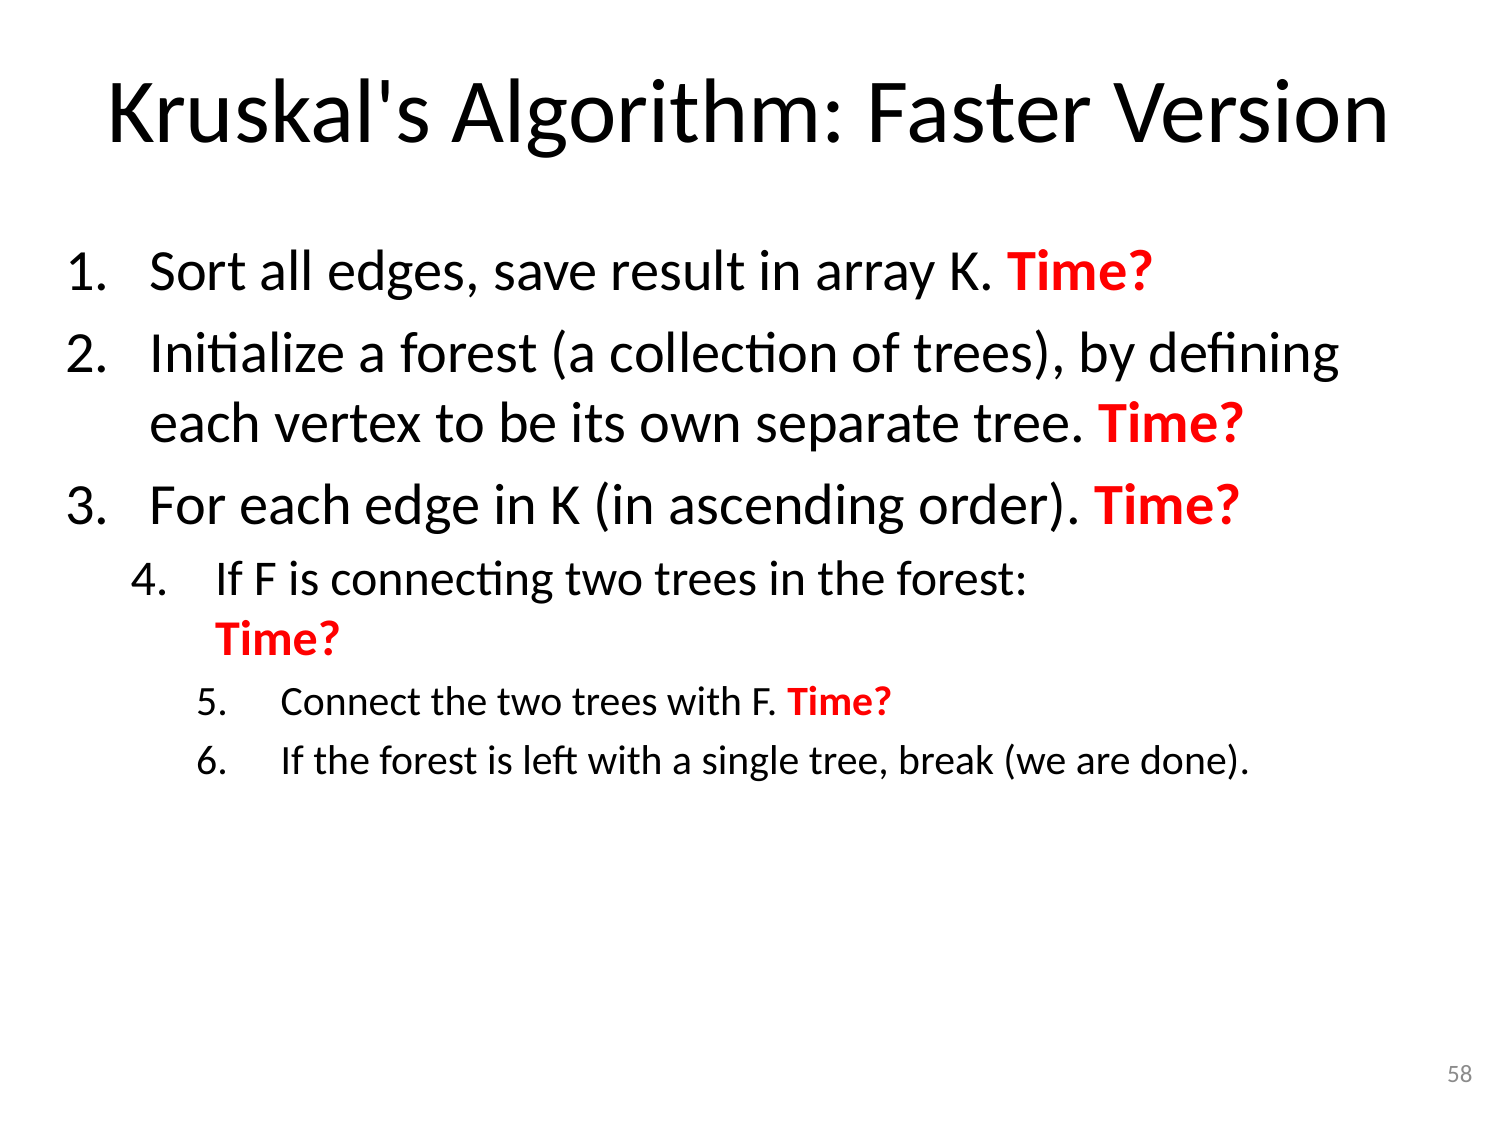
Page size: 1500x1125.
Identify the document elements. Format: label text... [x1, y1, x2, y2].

list Sort all edges, save result in array K. Time? Initialize a forest (a collection of trees), by defining each vertex to be its own separate tree. Time? For each edge in K (in ascending order). Time? If F is connecting two trees in the forest: Time? Connect the two trees with F. Time? If the forest is left with a single tree, break (we are done). [50, 224, 1475, 1050]
slide_number 58 [1137, 1042, 1488, 1103]
title Kruskal's Algorithm: Faster Version [75, 12, 1425, 200]
